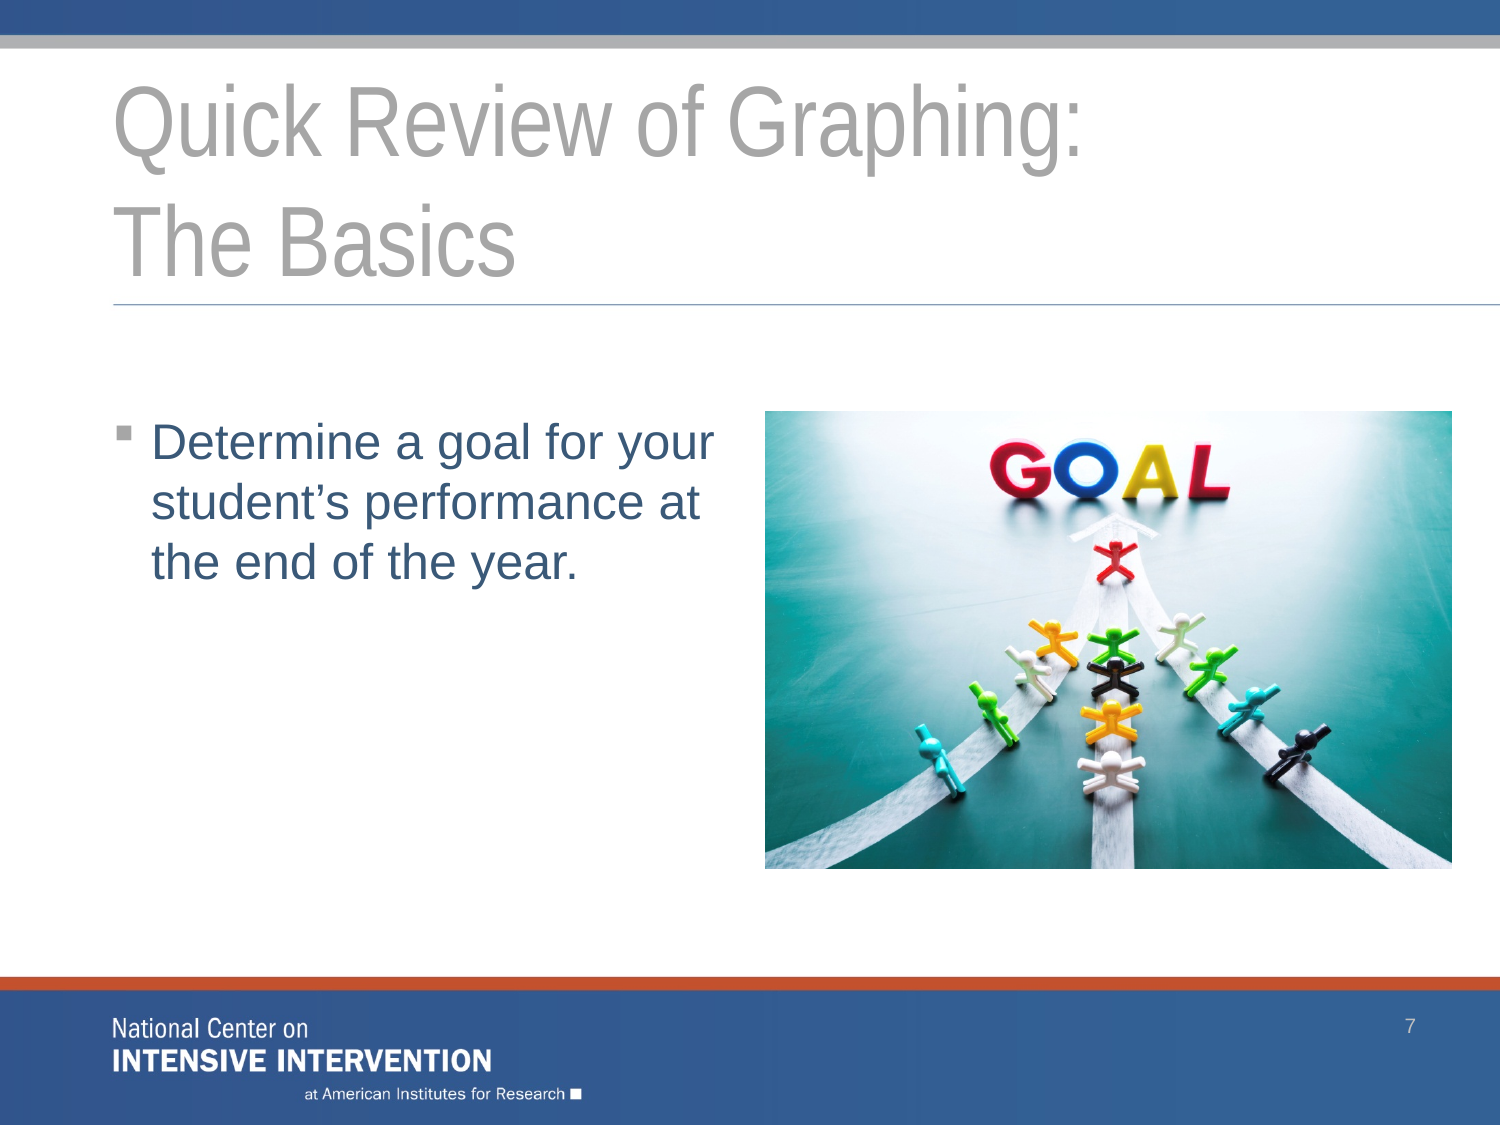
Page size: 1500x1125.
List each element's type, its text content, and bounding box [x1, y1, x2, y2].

text_box 7 [1389, 1005, 1500, 1045]
title Quick Review of Graphing: The Basics [112, 51, 1463, 297]
picture [0, 0, 1500, 1125]
list Determine a goal for your student’s performance at the end of the year. [112, 336, 765, 970]
